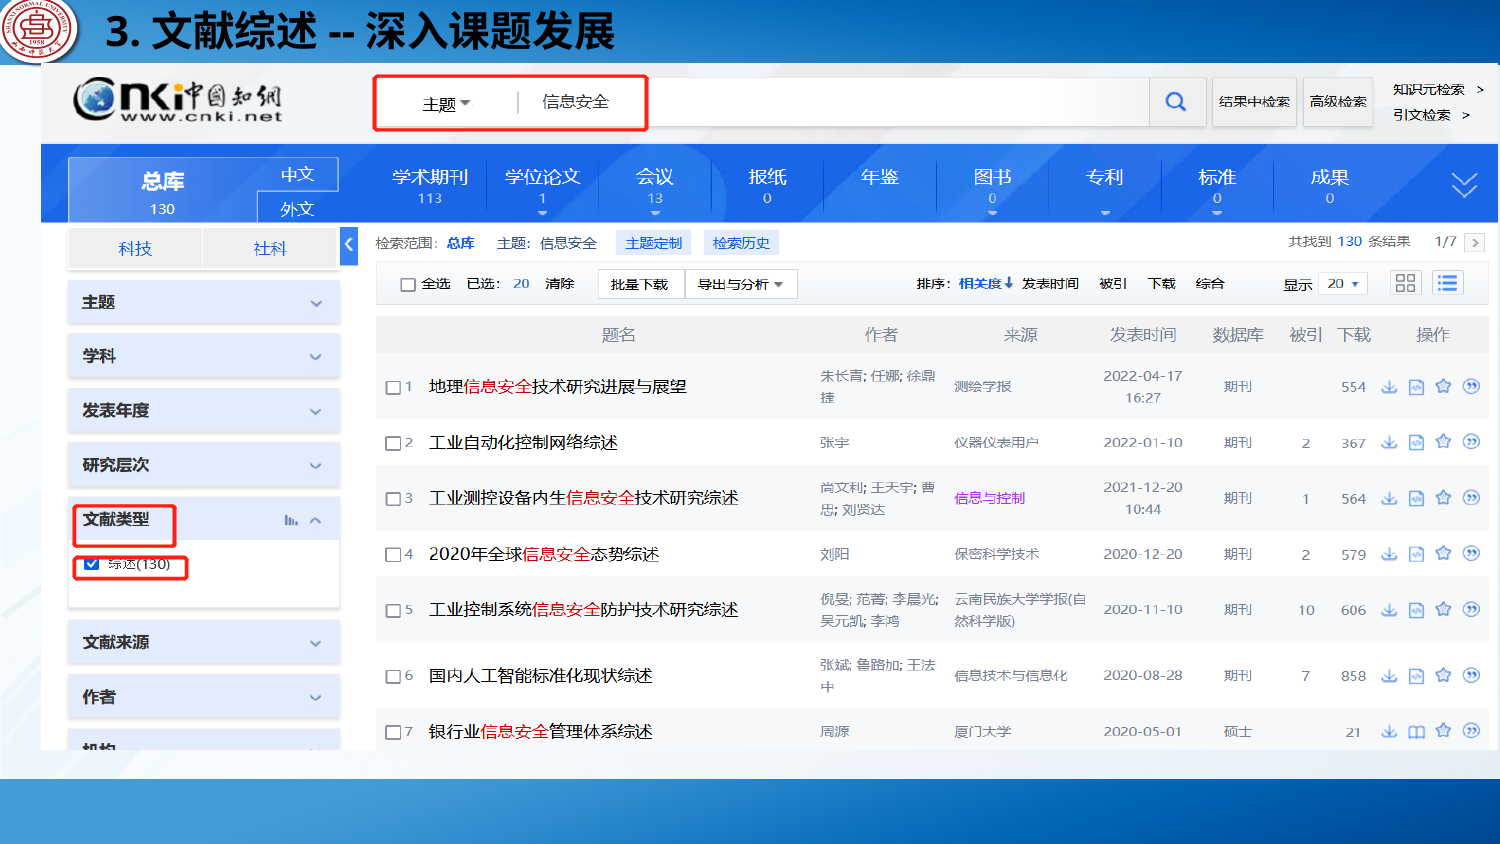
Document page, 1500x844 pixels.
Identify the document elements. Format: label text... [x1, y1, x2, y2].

picture [0, 0, 1500, 844]
text_box 3.文献综述--深入课题发展 [90, 0, 631, 62]
